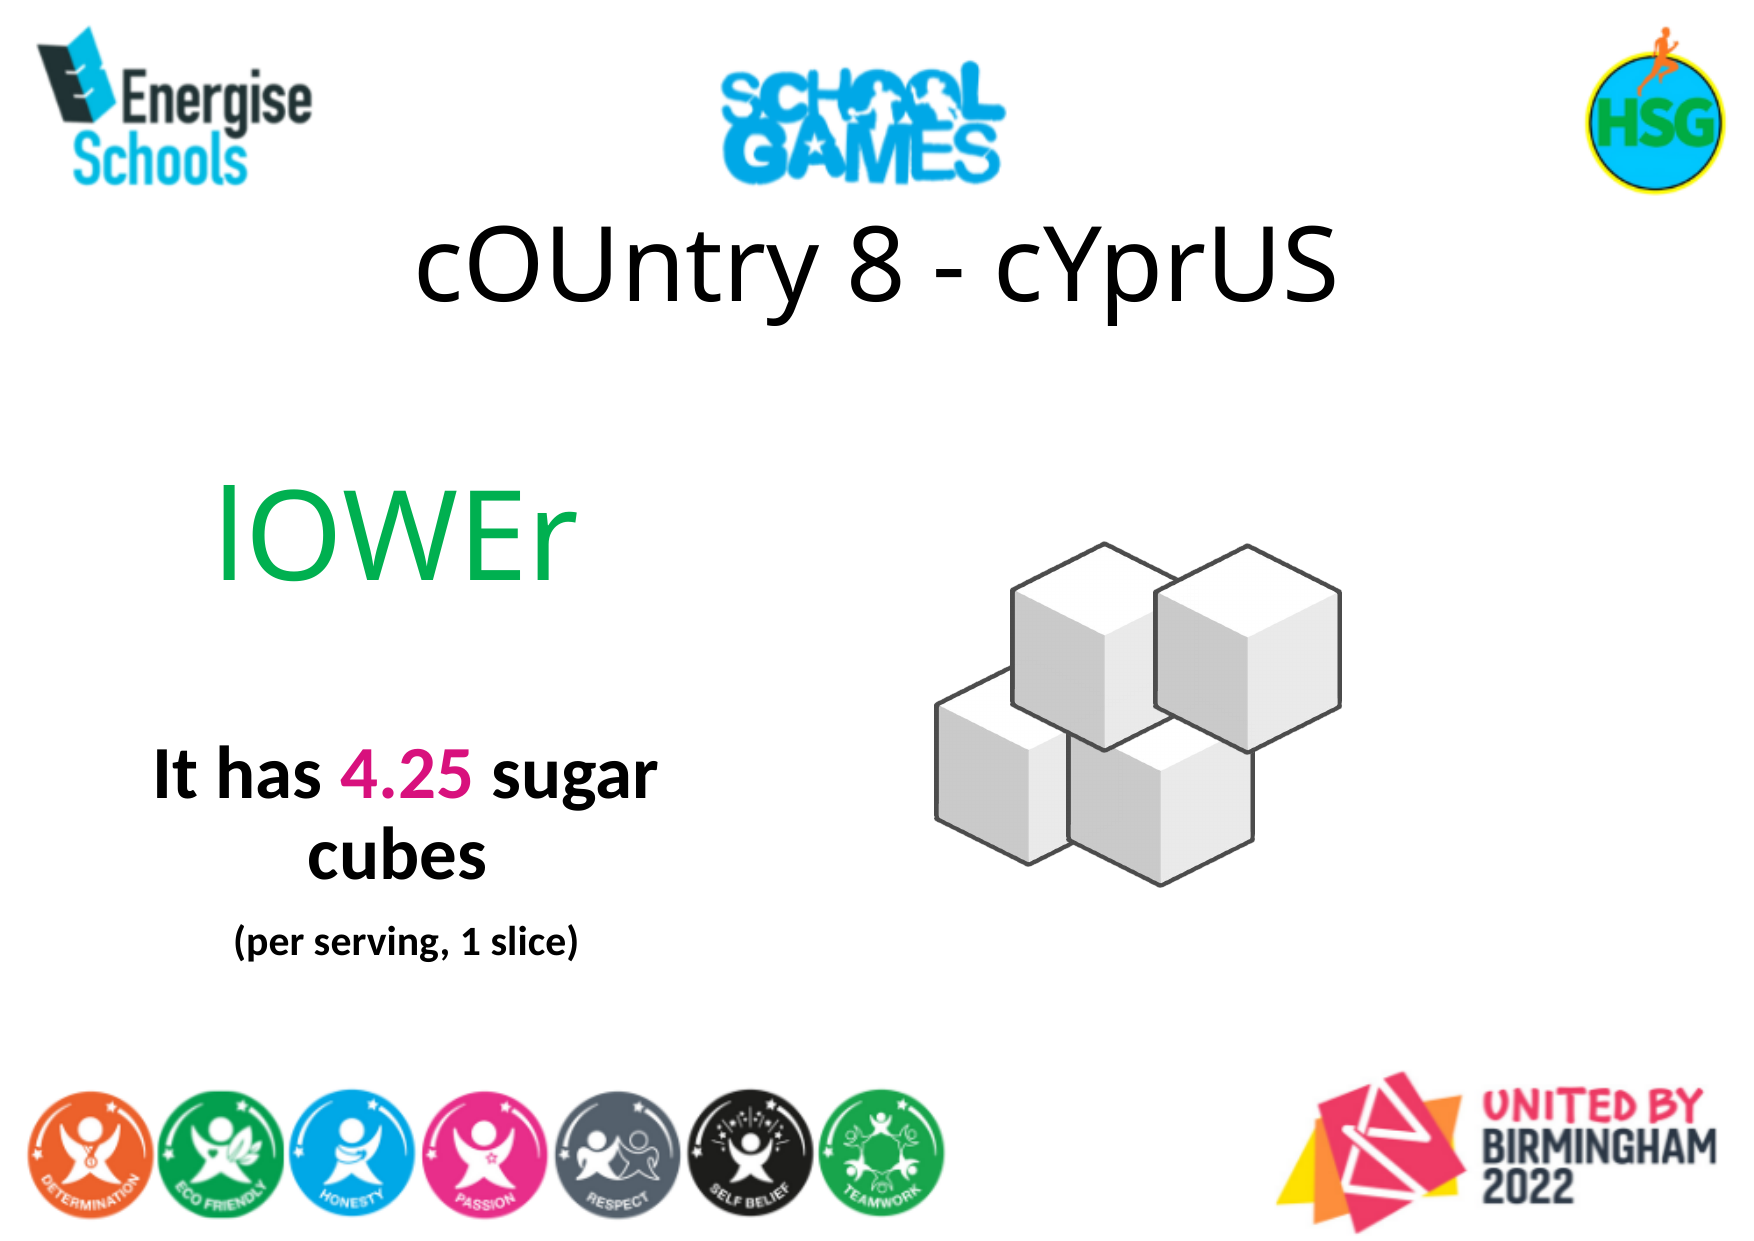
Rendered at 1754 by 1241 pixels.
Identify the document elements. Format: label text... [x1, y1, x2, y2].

picture [1598, 97, 1715, 147]
text_box cOUntry 8 - cYprUS [0, 184, 1754, 332]
picture [0, 0, 1754, 184]
picture [0, 332, 1754, 1241]
list lOWEr It has 4.25 sugar cubes (per serving, 1 slice) [95, 372, 717, 1062]
